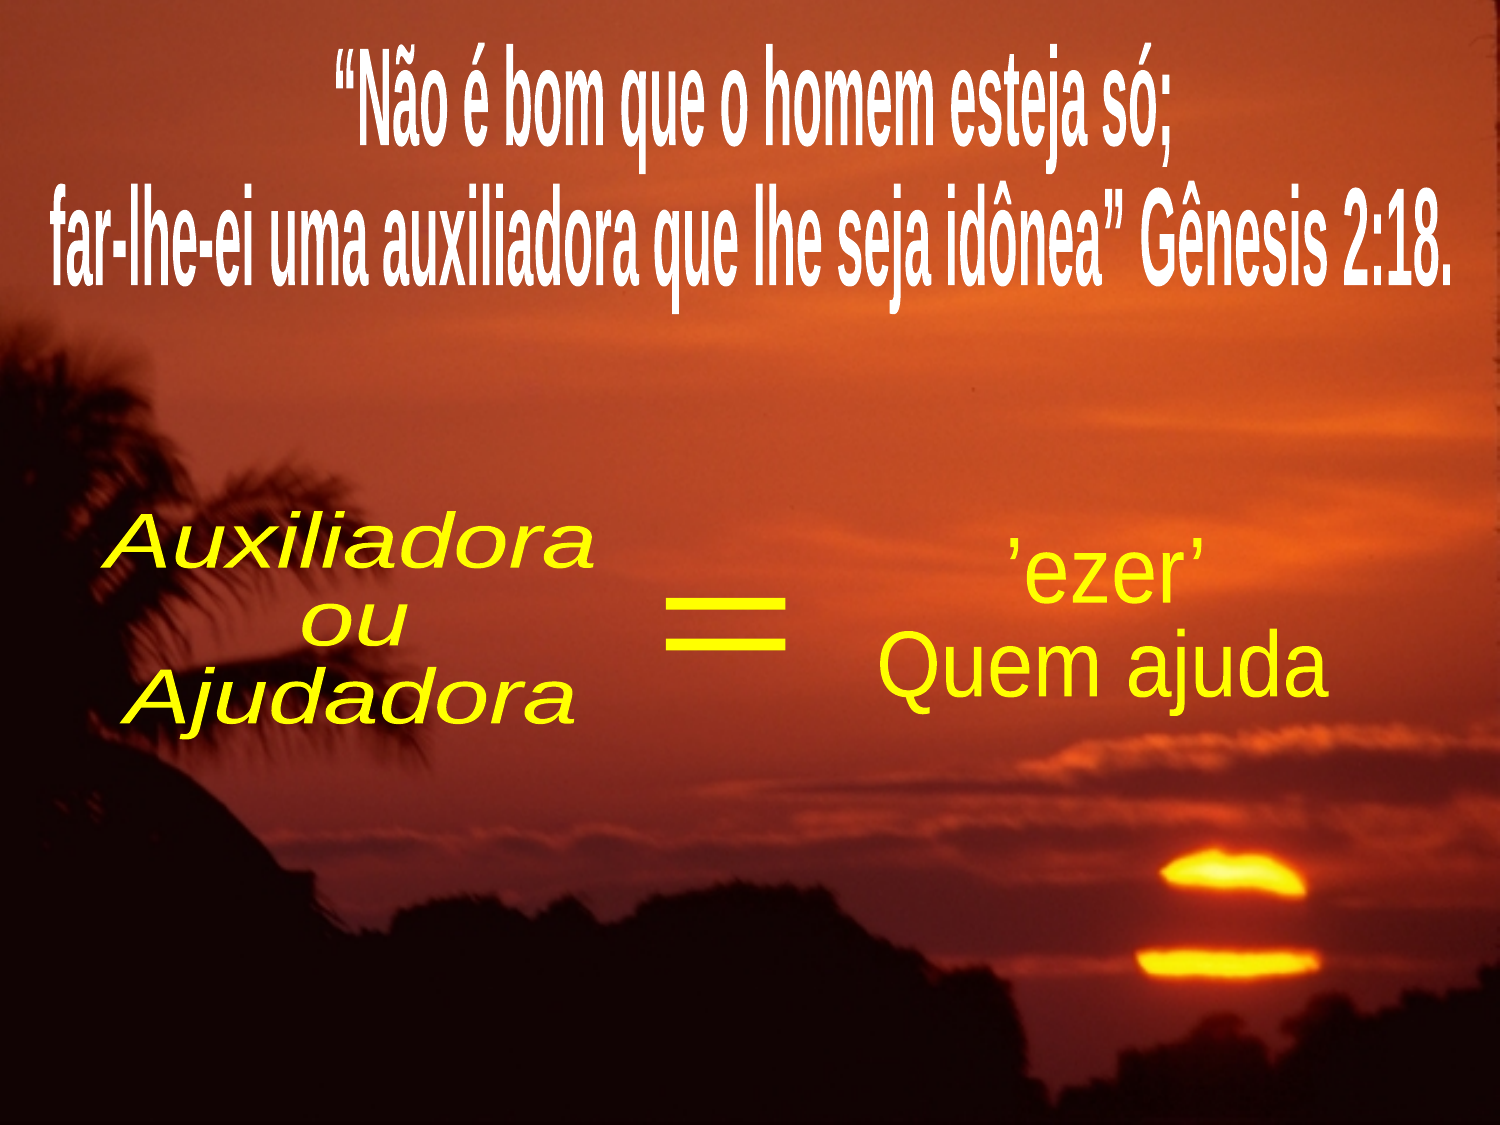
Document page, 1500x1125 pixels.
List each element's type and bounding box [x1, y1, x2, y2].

list [0, 0, 1500, 1125]
